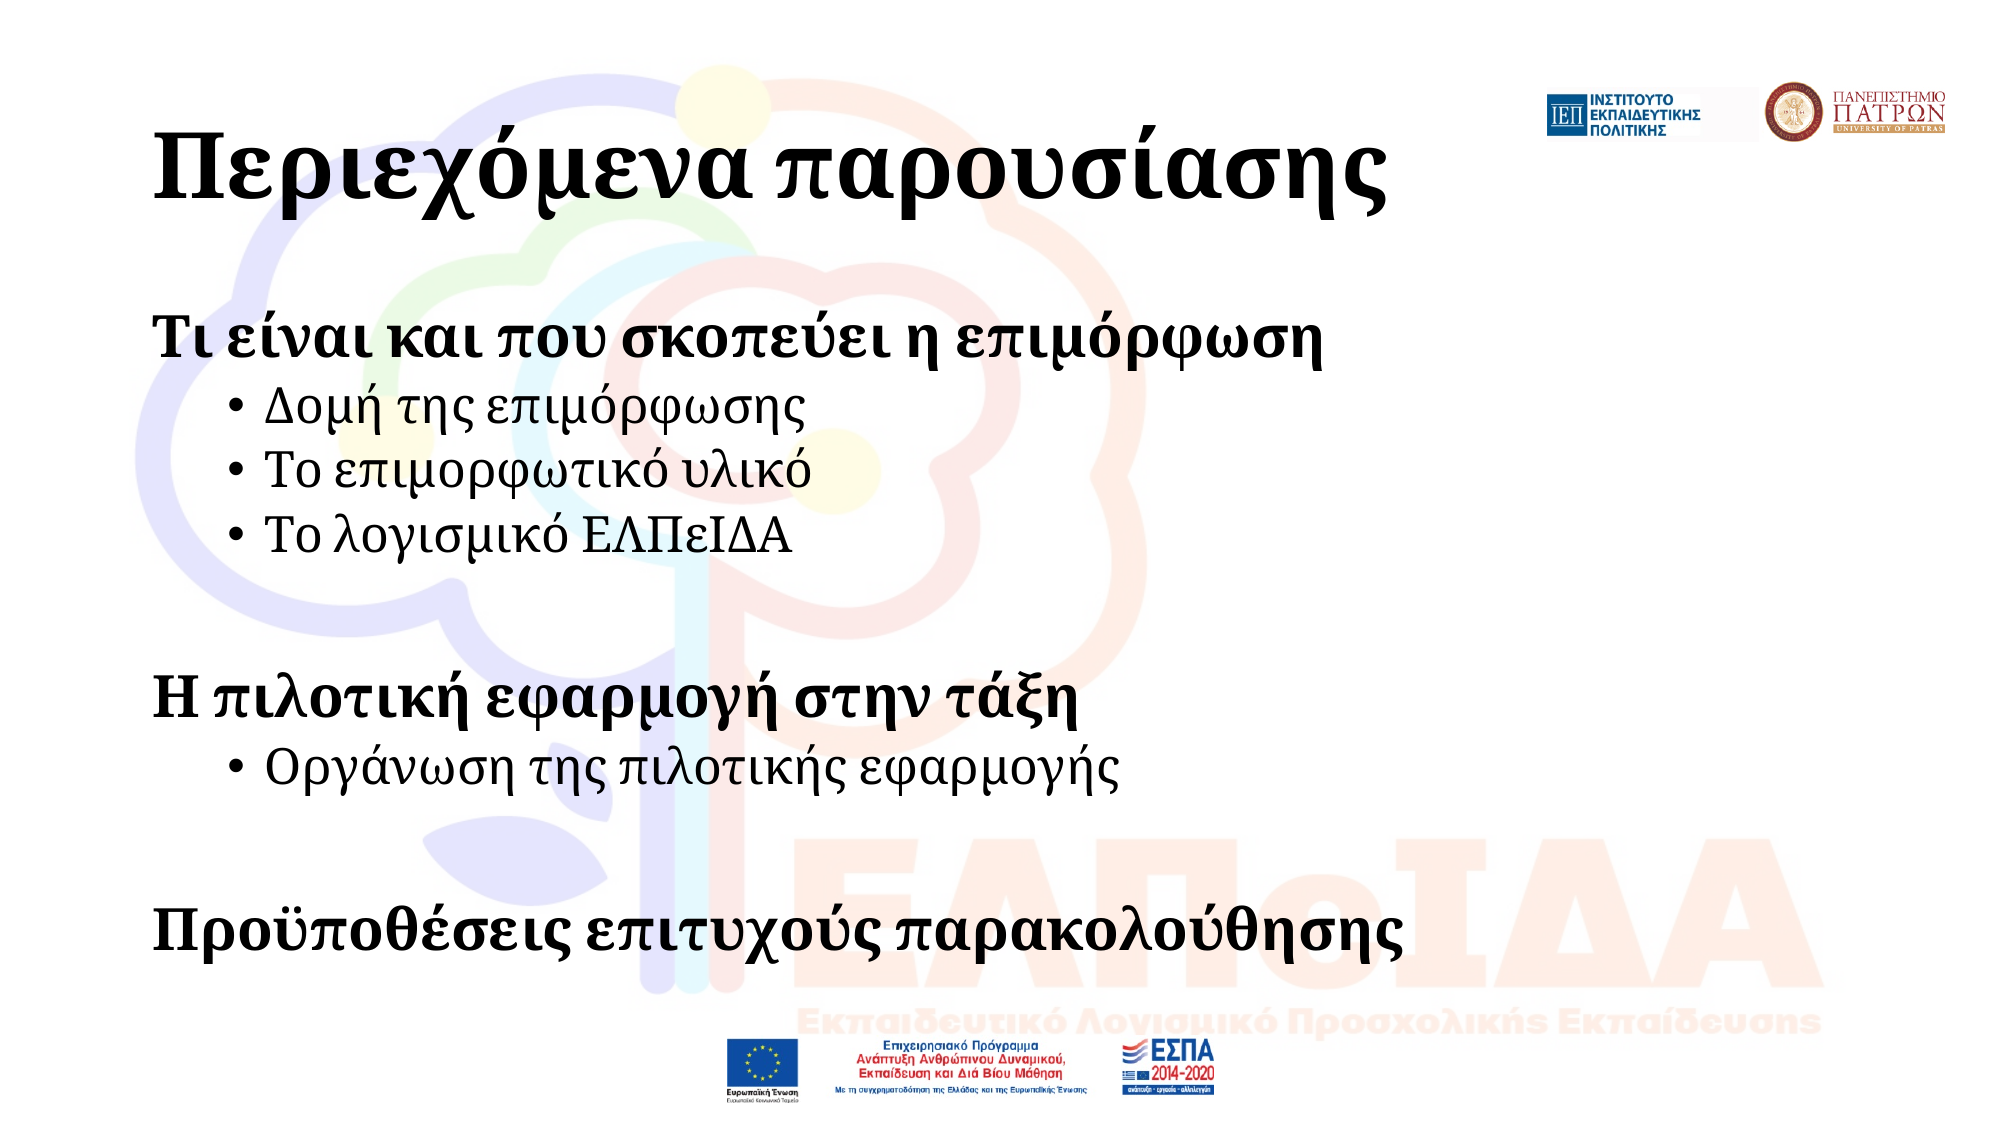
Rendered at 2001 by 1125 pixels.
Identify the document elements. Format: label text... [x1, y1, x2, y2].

picture [727, 1035, 1214, 1103]
picture [1863, 81, 1945, 142]
list Τι είναι και που σκοπεύει η επιμόρφωση Δομή της επιμόρφωσης Το επιμορφωτικό υλικό Το λογισμικό ΕΛΠεΙΔΑ Η πιλοτική εφαρμογή στην τάξη Οργάνωση της πιλοτικής εφαρμογής Προϋποθέσεις επιτυχούς παρακολούθησης [137, 299, 1863, 1014]
title Περιεχόμενα παρουσίασης [137, 59, 1863, 278]
